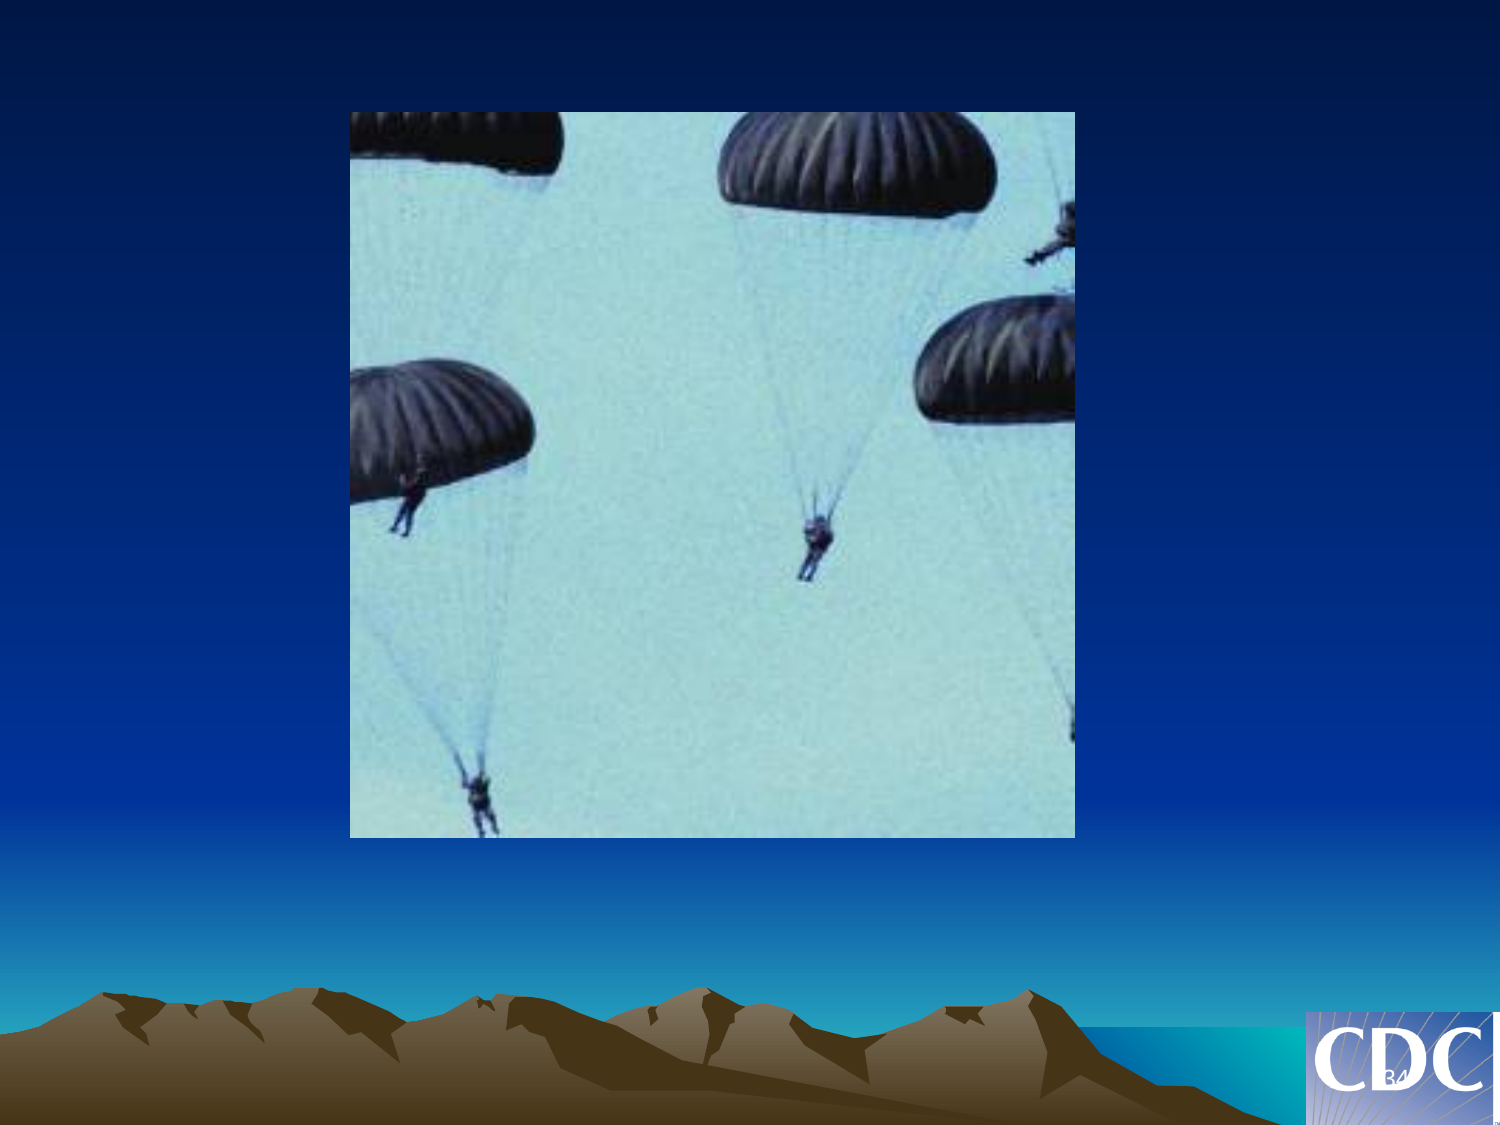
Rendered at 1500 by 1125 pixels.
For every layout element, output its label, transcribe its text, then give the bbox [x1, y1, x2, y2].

picture [1306, 1012, 1500, 1125]
slide_number 34 [1074, 1024, 1426, 1101]
picture [349, 112, 1076, 838]
